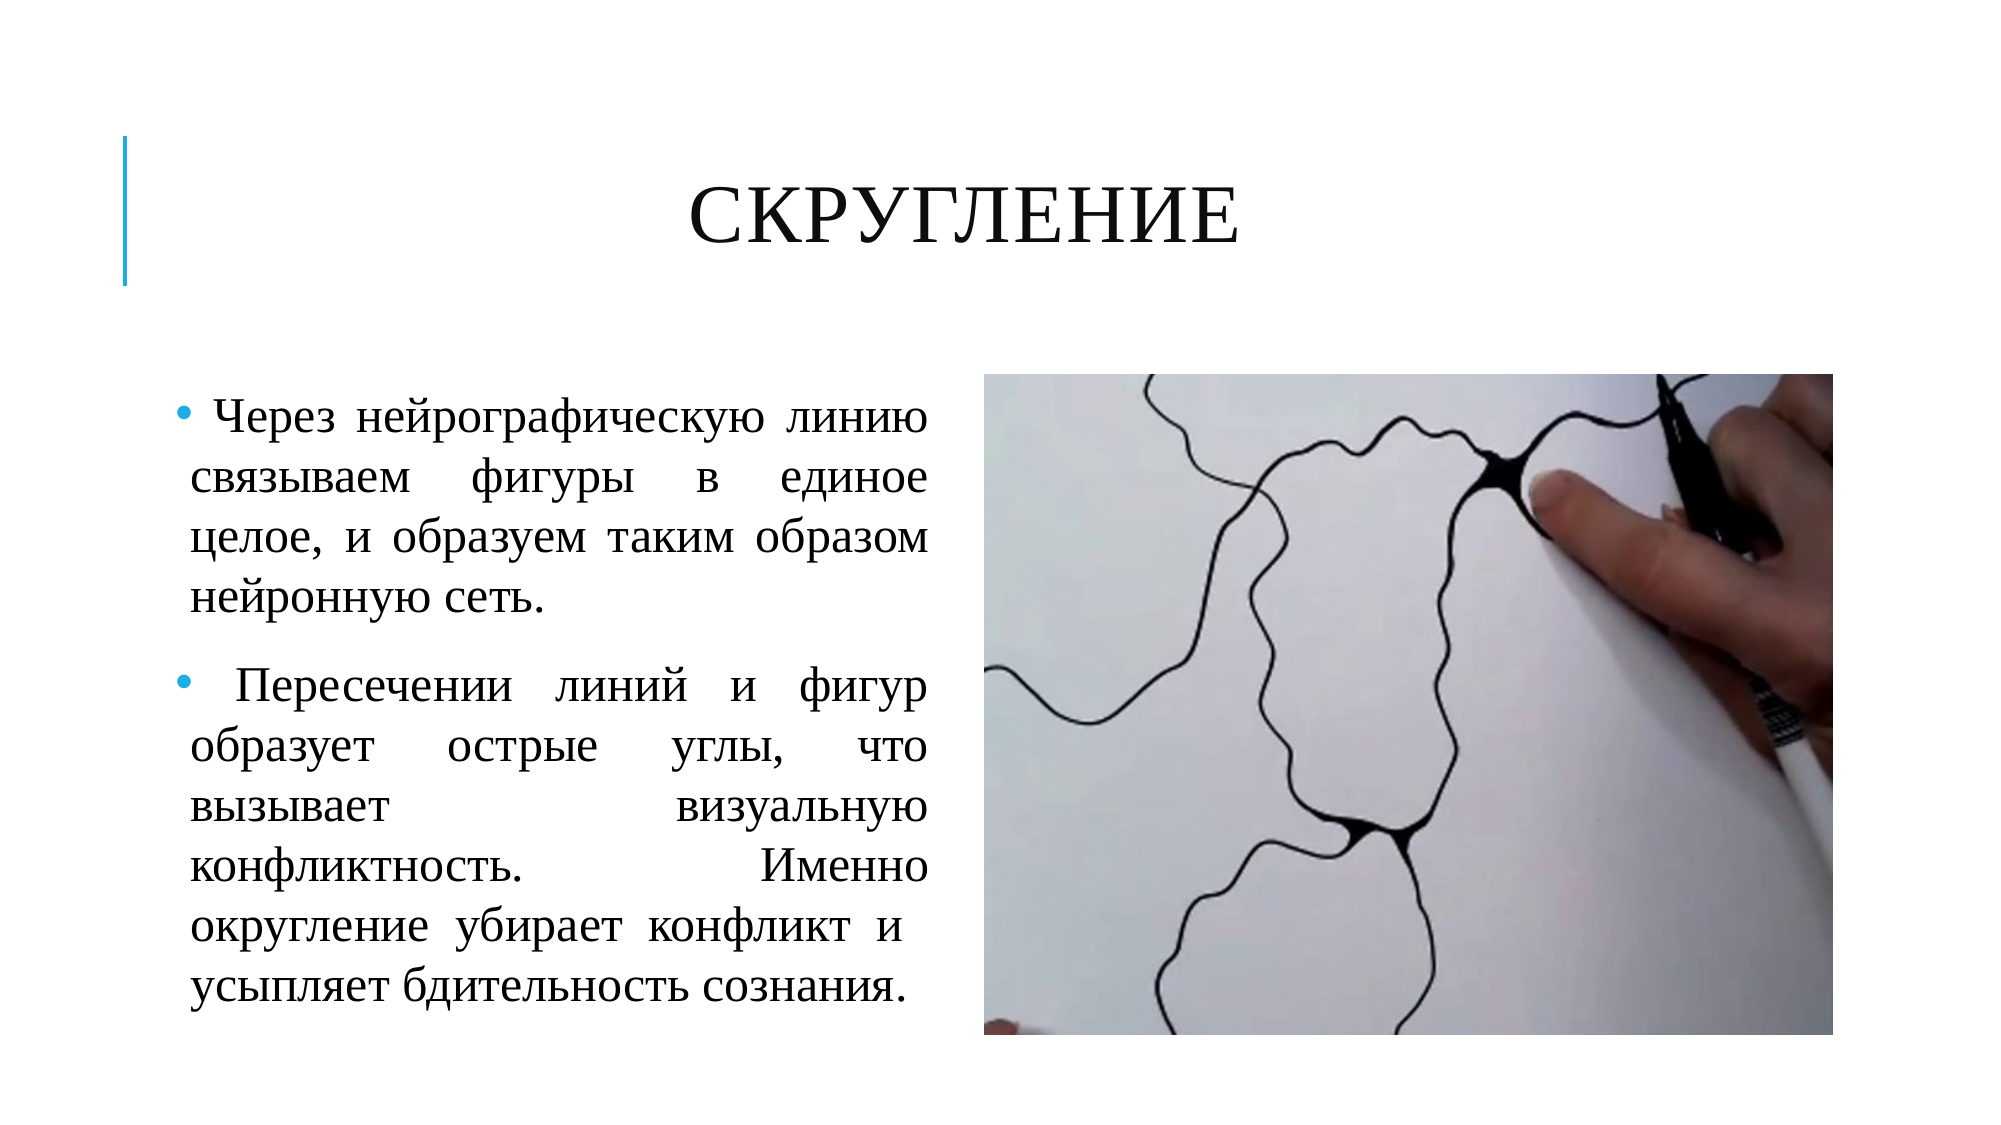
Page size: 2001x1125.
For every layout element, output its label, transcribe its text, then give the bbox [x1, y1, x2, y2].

title СКРУГЛЕНИЕ [168, 96, 1763, 342]
list Через нейрографическую линию связываем фигуры в единое целое, и образуем таким образом нейронную сеть. Пересечении линий и фигур образует острые углы, что вызывает визуальную конфликтность. Именно округление убирает конфликт и усыпляет бдительность сознания. [168, 375, 937, 1035]
picture [984, 374, 1833, 1036]
